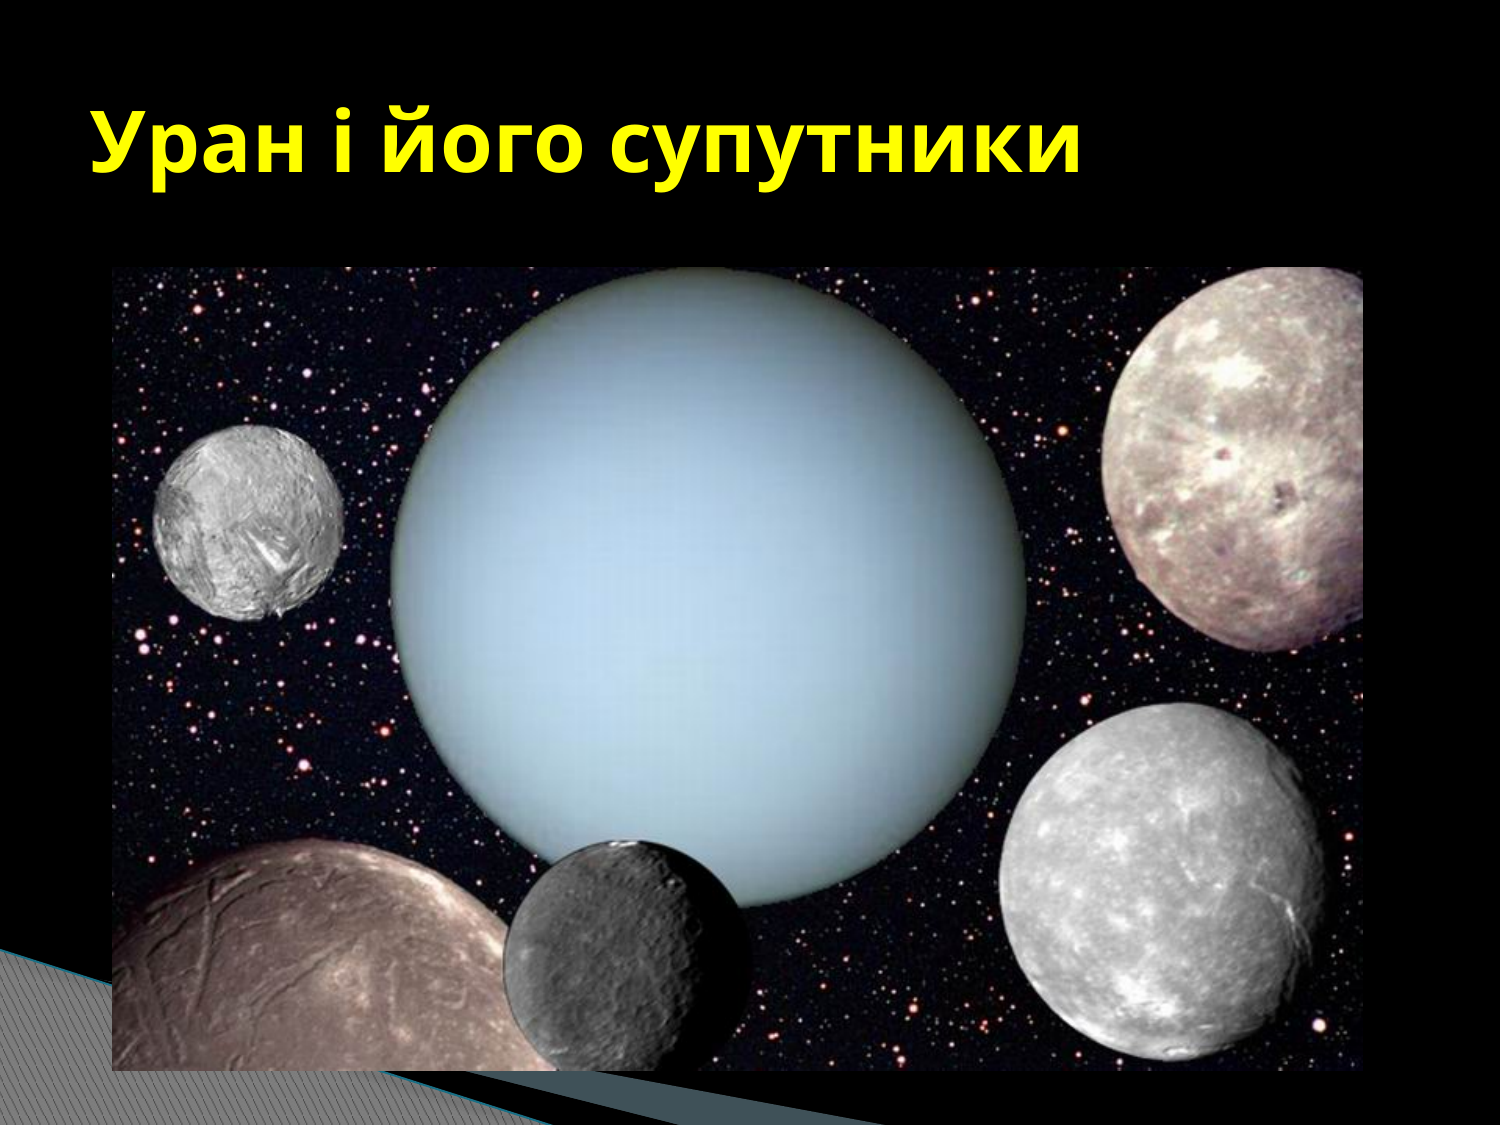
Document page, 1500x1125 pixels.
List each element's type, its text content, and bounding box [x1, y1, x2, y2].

picture [0, 266, 1363, 1125]
title Уран і його супутники [75, 45, 1425, 233]
